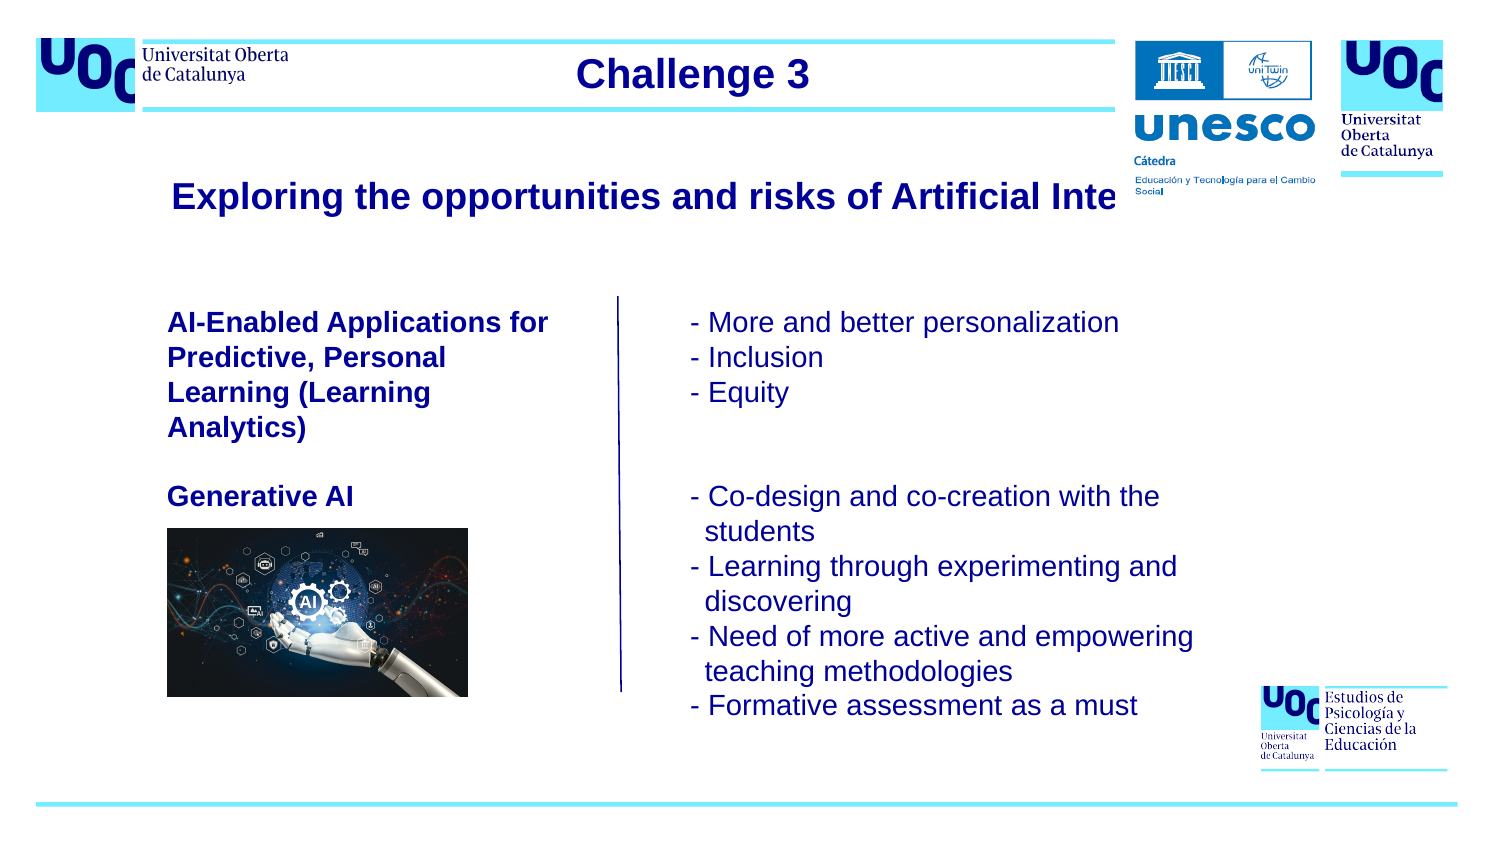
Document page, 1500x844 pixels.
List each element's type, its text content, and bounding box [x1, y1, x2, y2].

text_box Challenge 3 [561, 39, 851, 105]
text_box - Co-design and co-creation with the students - Learning through experimenting and discovering - Need of more active and empowering teaching methodologies - Formative assessment as a must [675, 469, 1263, 730]
picture [36, 38, 135, 112]
text_box AI-Enabled Applications for Predictive, Personal Learning (Learning Analytics) [152, 296, 593, 451]
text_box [617, 296, 622, 693]
text_box - More and better personalization - Inclusion - Equity [675, 296, 1263, 416]
picture [1114, 17, 1468, 220]
text_box Generative AI [152, 469, 562, 520]
picture [166, 527, 468, 697]
text_box Exploring the opportunities and risks of Artificial Intelligence [156, 164, 1112, 225]
picture [142, 47, 288, 84]
picture [1250, 675, 1458, 782]
